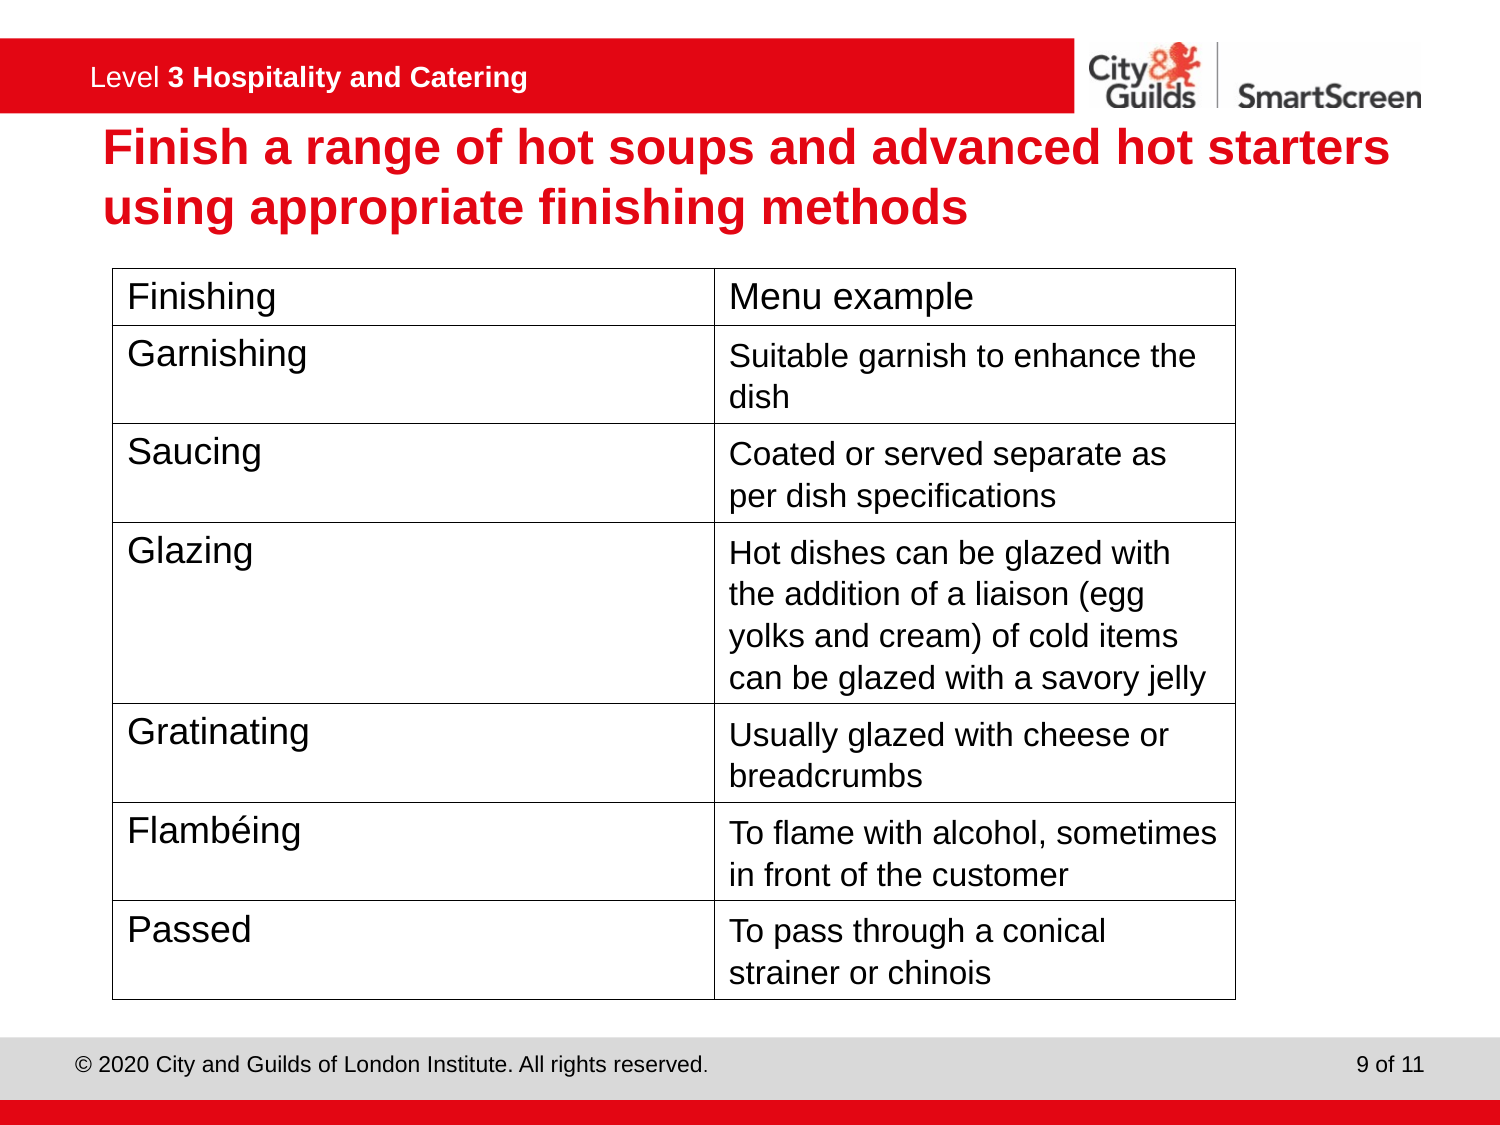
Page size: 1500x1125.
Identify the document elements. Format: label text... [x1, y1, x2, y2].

table_cell To flame with alcohol, sometimes in front of the customer [715, 803, 1235, 900]
table_cell Passed [113, 901, 714, 999]
table_cell Hot dishes can be glazed with the addition of a liaison (egg yolks and cream) of cold items can be glazed with a savory jelly [715, 523, 1235, 703]
table_header Finishing [113, 269, 714, 325]
table_cell Gratinating [113, 704, 714, 802]
table_cell Glazing [113, 523, 714, 703]
table_cell Coated or served separate as per dish specifications [715, 424, 1235, 522]
table_header Menu example [715, 269, 1235, 325]
picture [1089, 42, 1421, 108]
table_cell Saucing [113, 424, 714, 522]
title Finish a range of hot soups and advanced hot starters using appropriate finishing methods [87, 143, 1436, 207]
table_cell Garnishing [113, 326, 714, 423]
table_cell Suitable garnish to enhance the dish [715, 326, 1235, 423]
table_cell To pass through a conical strainer or chinois [715, 901, 1235, 999]
table_cell Usually glazed with cheese or breadcrumbs [715, 704, 1235, 802]
table_cell Flambéing [113, 803, 714, 900]
